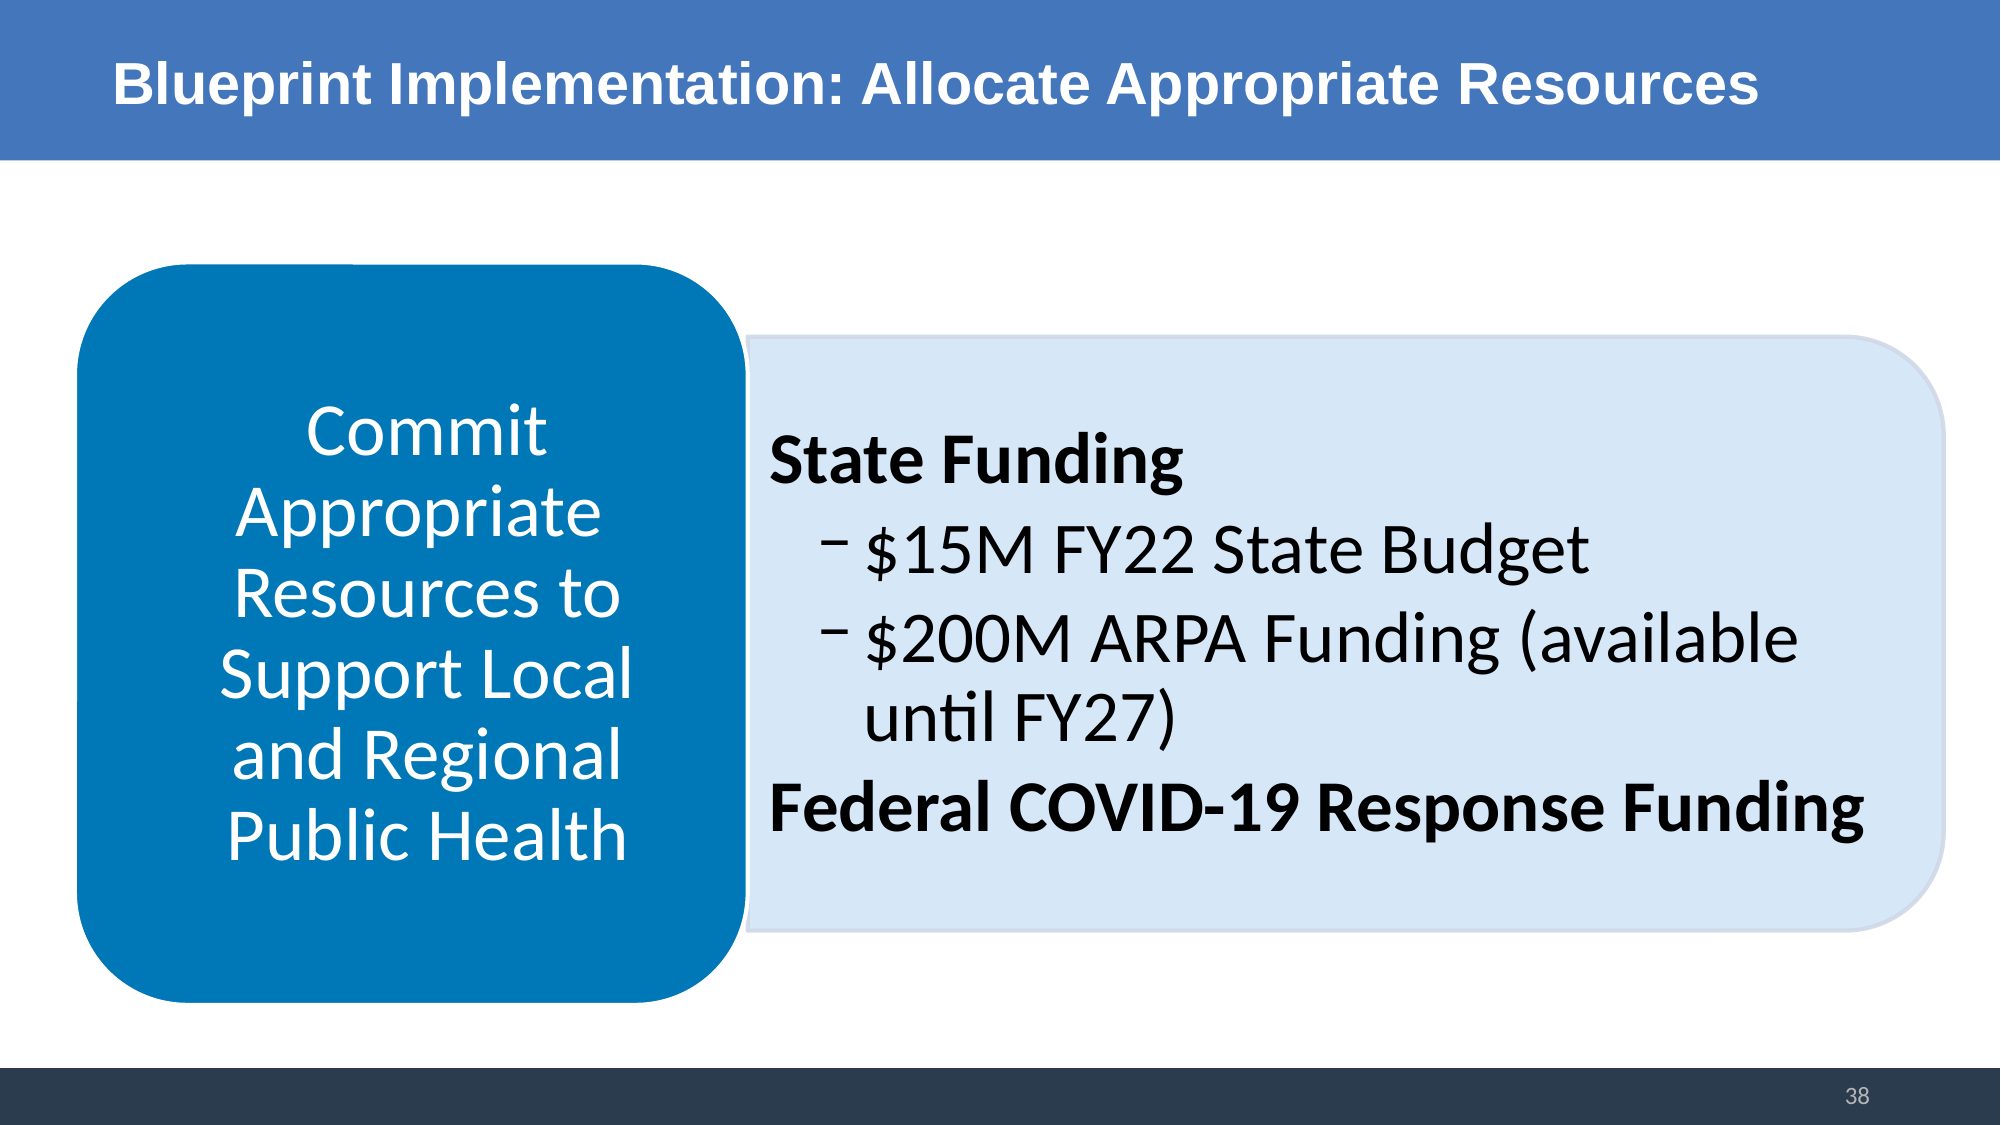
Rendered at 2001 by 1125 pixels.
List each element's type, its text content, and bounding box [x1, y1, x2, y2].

title Blueprint Implementation: Allocate Appropriate Resources [97, 9, 1898, 153]
slide_number 38 [1436, 1065, 1886, 1125]
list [74, 262, 1944, 1006]
